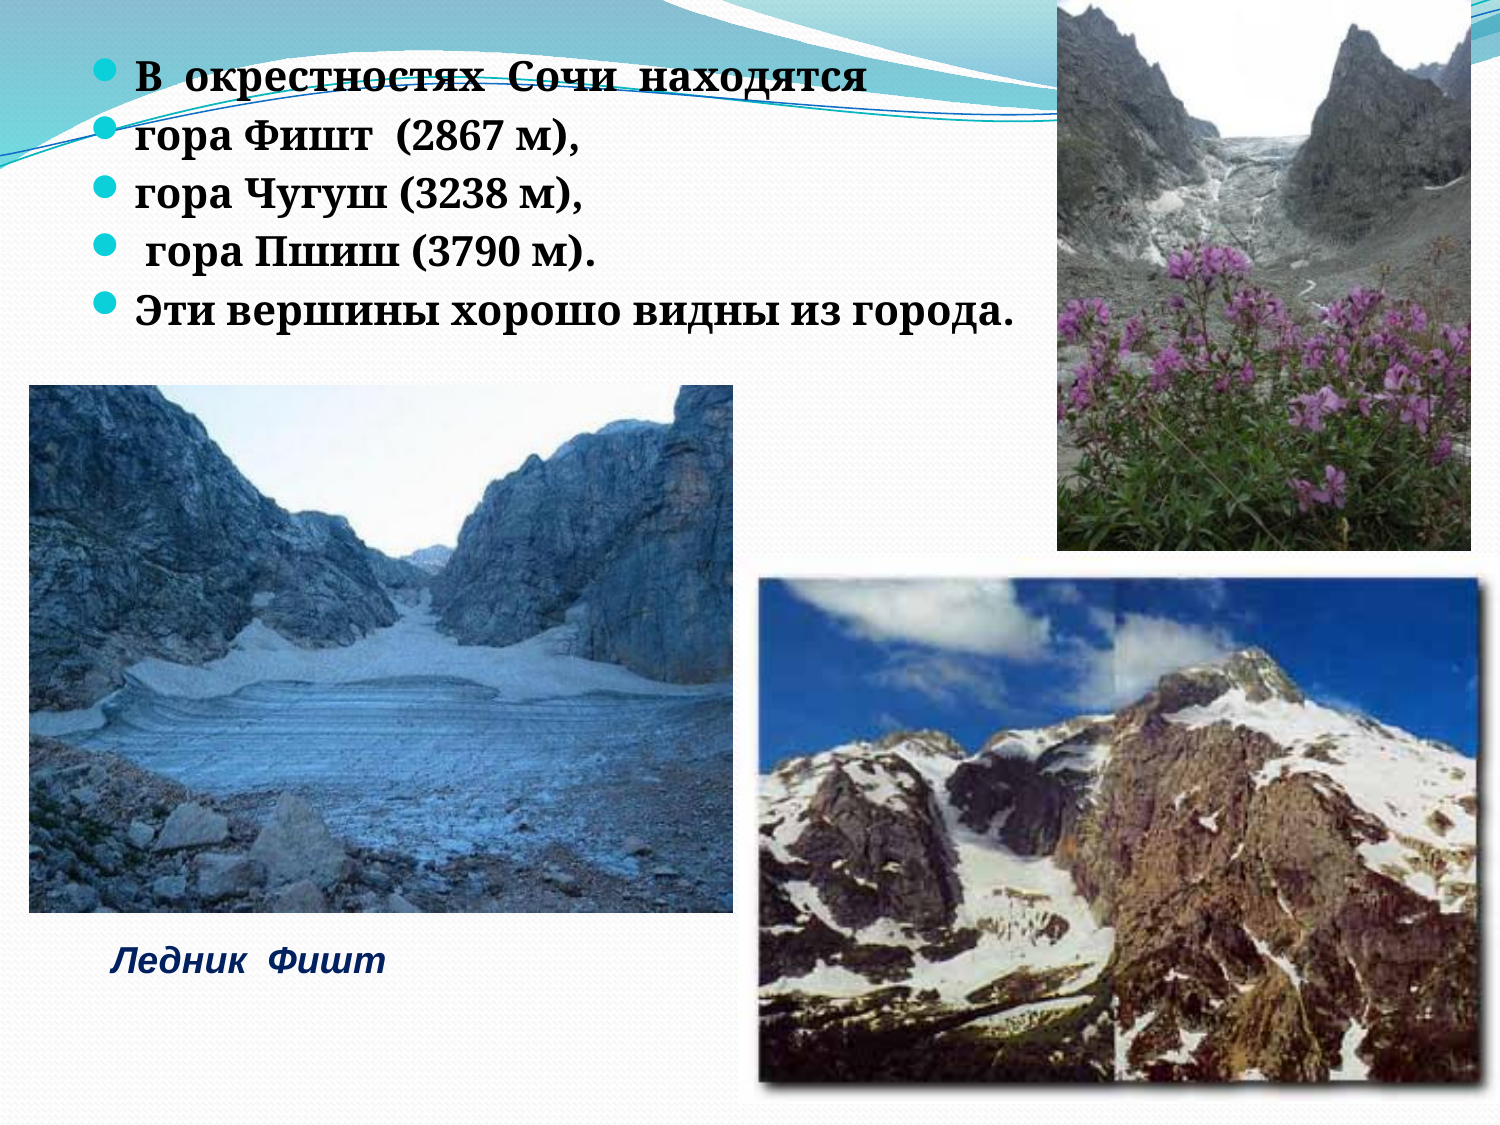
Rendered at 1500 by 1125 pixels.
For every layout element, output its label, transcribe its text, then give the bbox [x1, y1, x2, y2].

picture [1056, 0, 1471, 552]
picture [29, 385, 733, 914]
text_box Ледник Фишт [97, 928, 516, 989]
list В окрестностях Сочи находятся гора Фишт (2867 м), гора Чугуш (3238 м), гора Пшиш (3790 м). Эти вершины хорошо видны из города. [74, 42, 1049, 386]
picture [737, 557, 1500, 1104]
